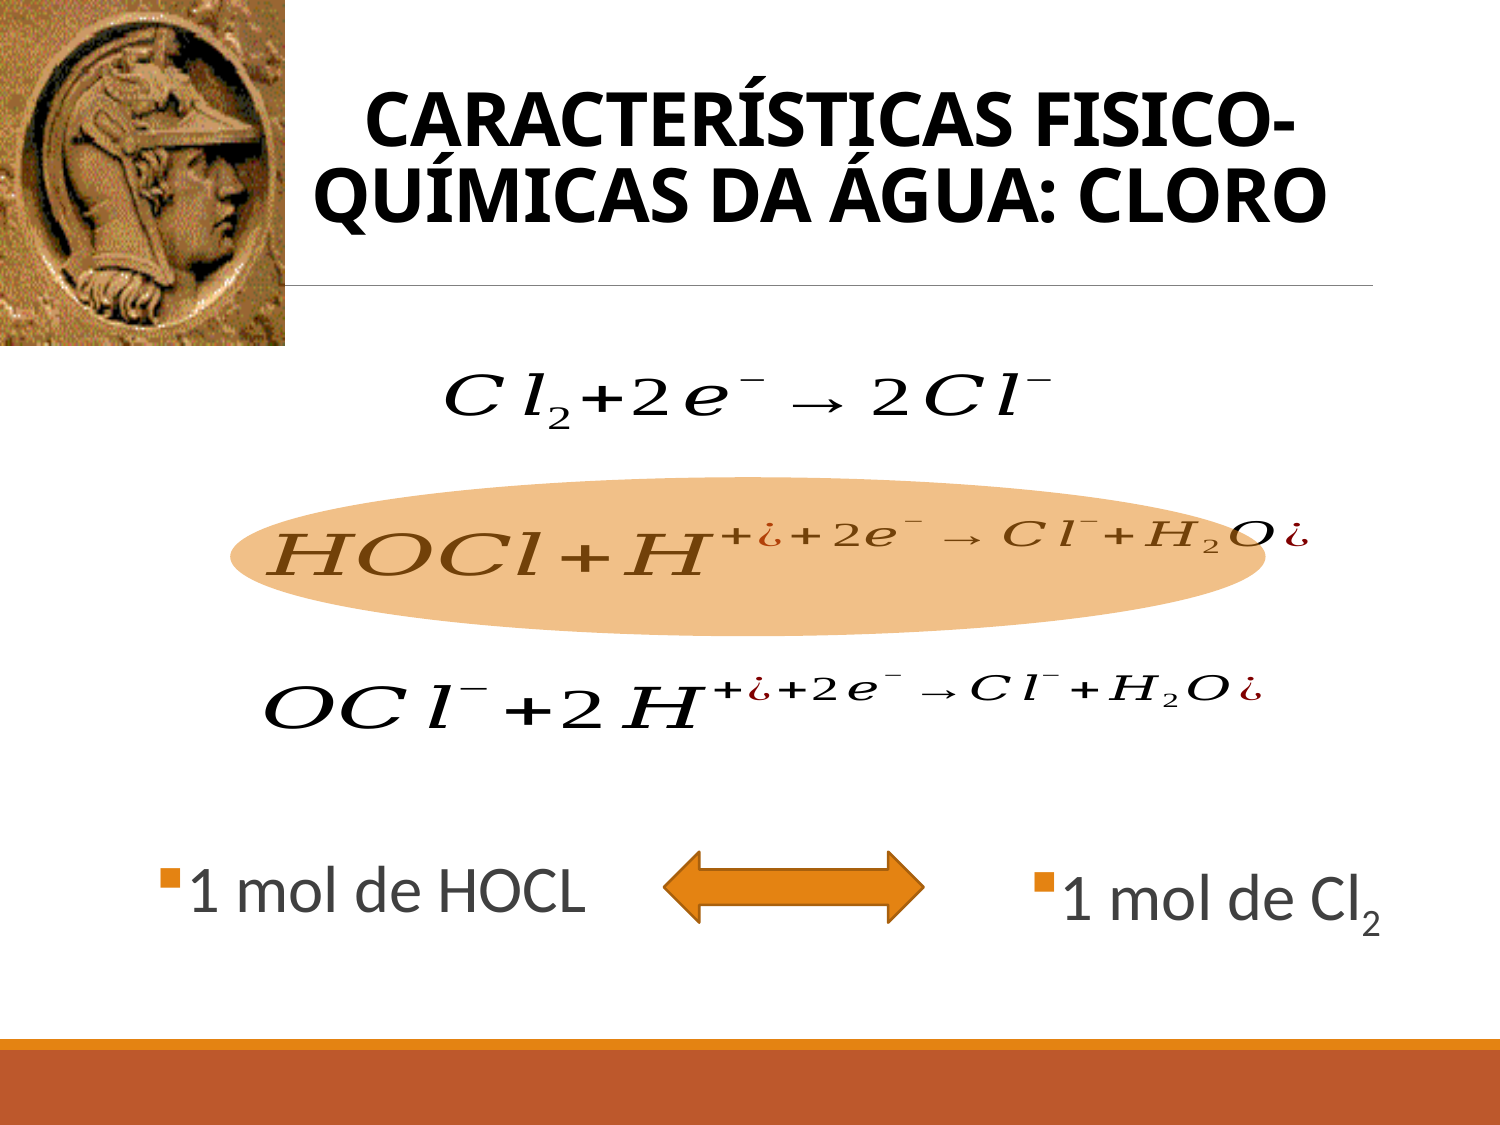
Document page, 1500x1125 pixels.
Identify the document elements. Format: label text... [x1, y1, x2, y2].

text_box [662, 850, 925, 924]
text_box [228, 475, 1267, 638]
text_box 1 mol de Cl2 [1029, 847, 1500, 957]
title CARACTERÍSTICAS FISICO-QUÍMICAS DA ÁGUA: CLORO [297, 50, 1373, 246]
picture [0, 0, 288, 351]
text_box 1 mol de HOCL [155, 847, 629, 957]
